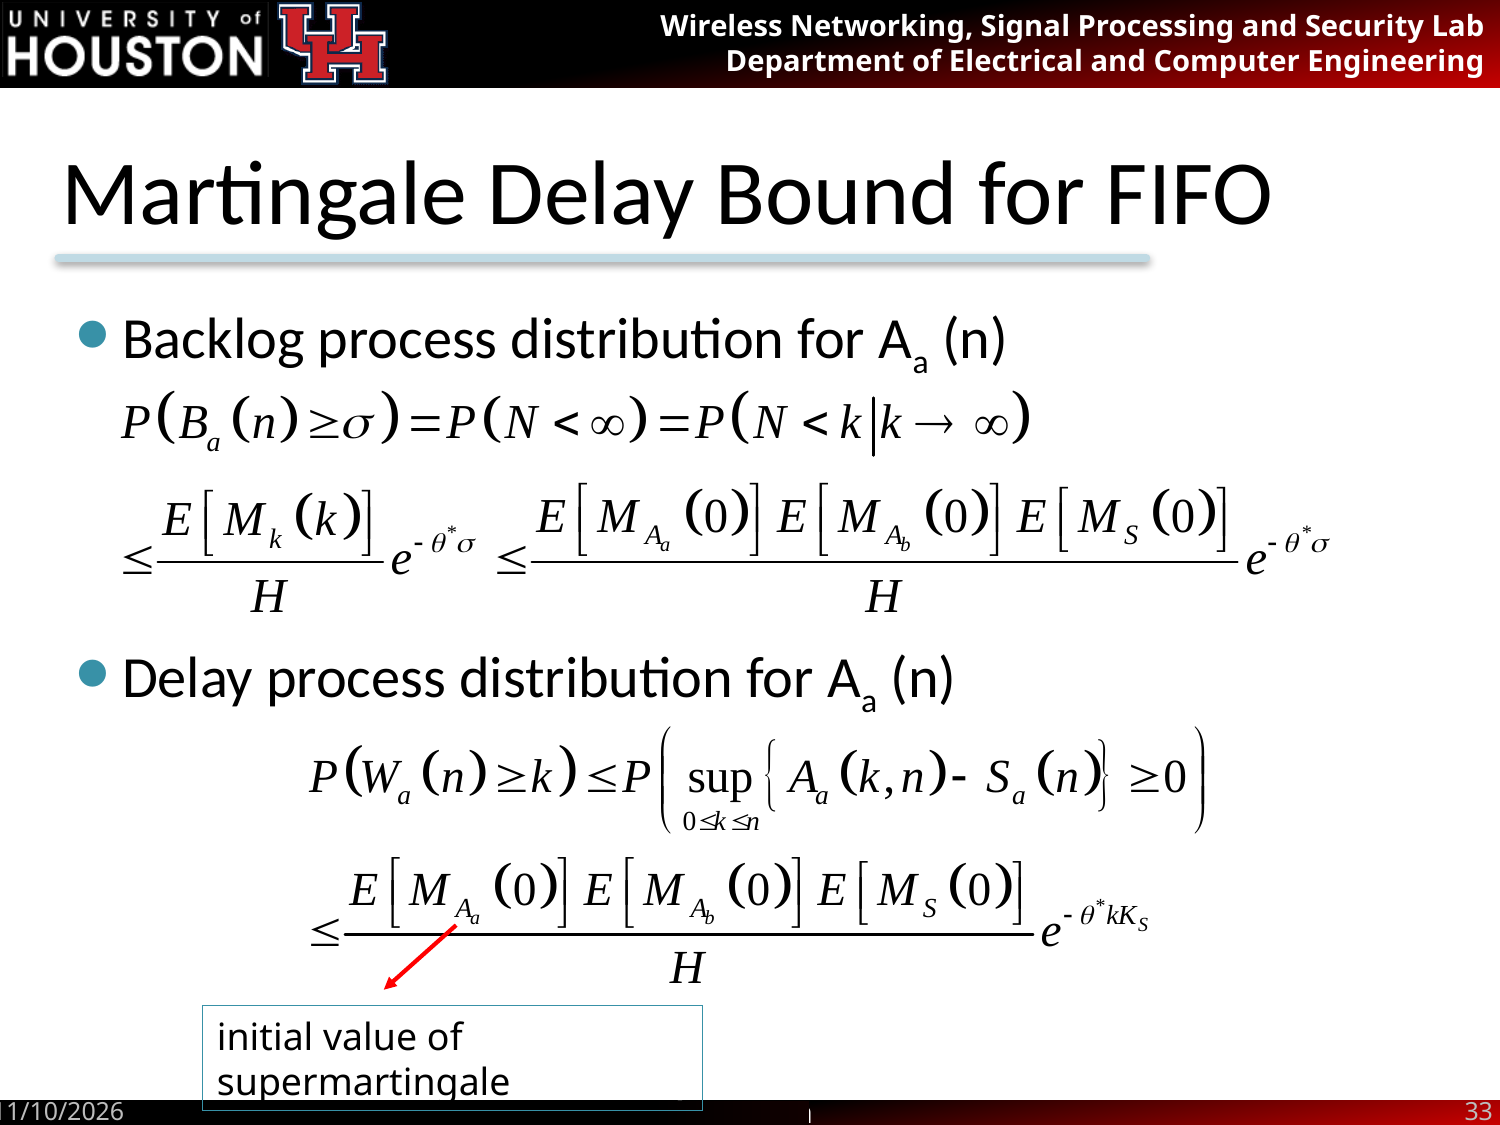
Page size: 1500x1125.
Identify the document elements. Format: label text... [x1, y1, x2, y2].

picture [270, 0, 389, 88]
text_box initial value of supermartingale [202, 1005, 703, 1111]
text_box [383, 924, 457, 990]
list Backlog process distribution for Aa (n) Delay process distribution for Aa (n) [47, 292, 1454, 1079]
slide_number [0, 1058, 140, 1125]
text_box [111, 385, 1341, 622]
slide_number 33 [1441, 1058, 1500, 1125]
title Martingale Delay Bound for FIFO [46, 93, 1454, 282]
picture [2, 2, 269, 77]
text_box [300, 715, 1217, 994]
